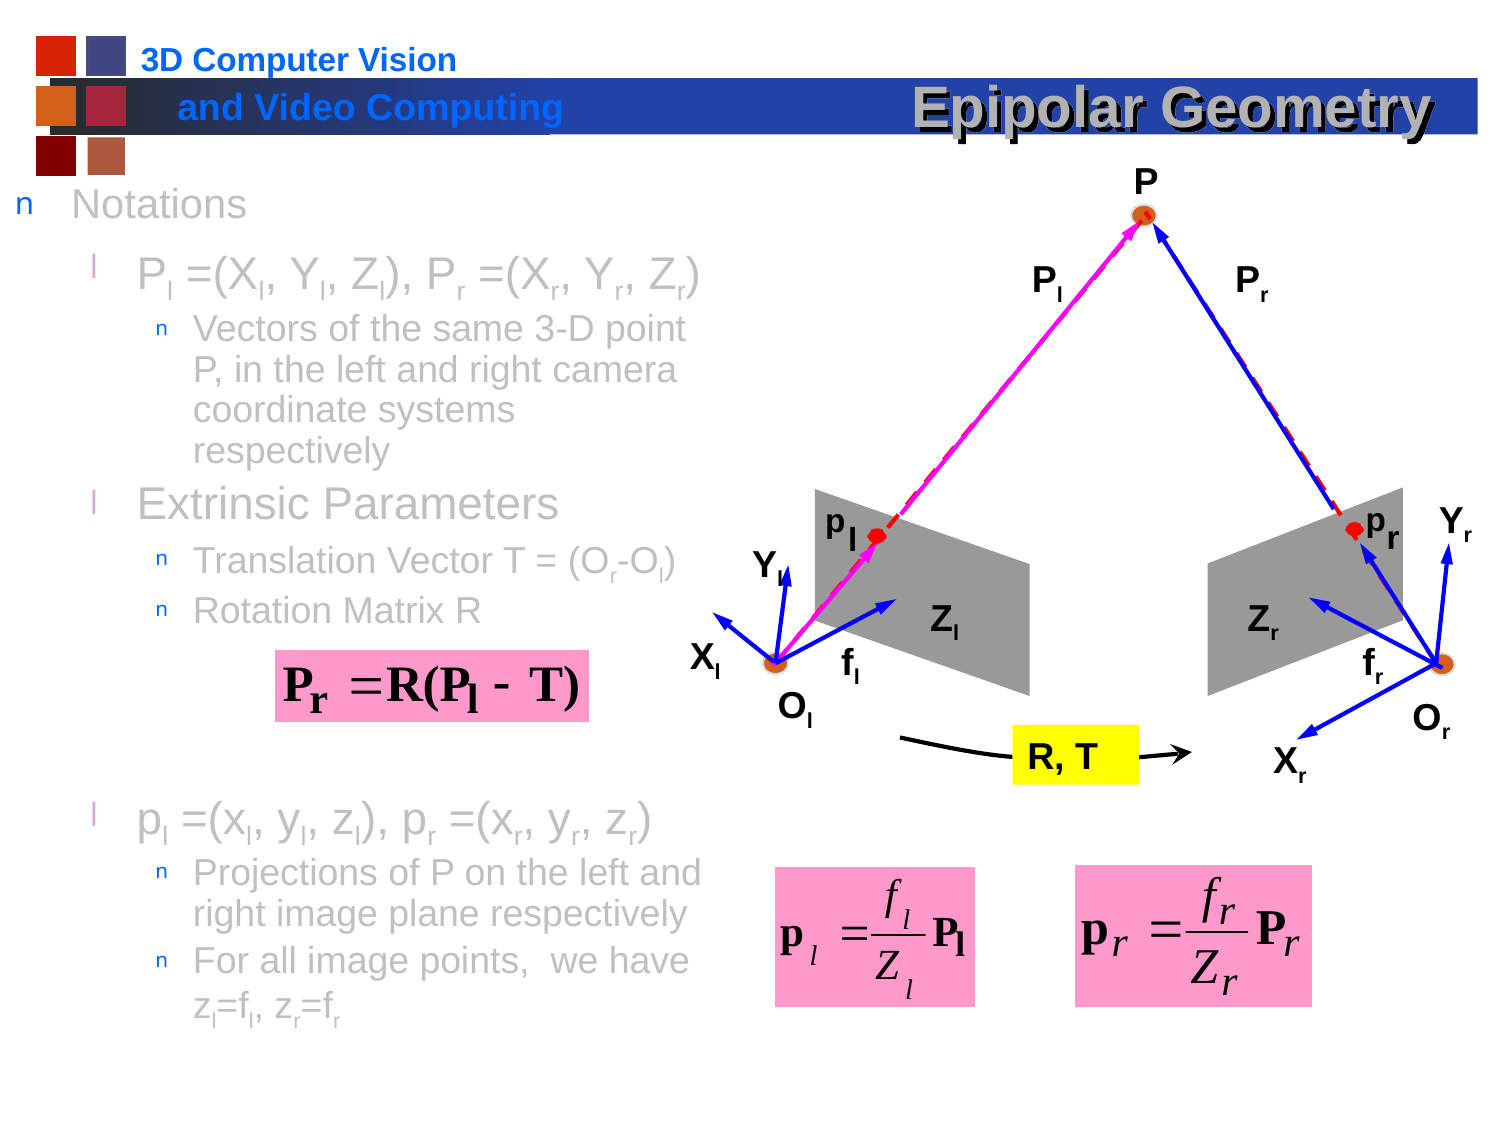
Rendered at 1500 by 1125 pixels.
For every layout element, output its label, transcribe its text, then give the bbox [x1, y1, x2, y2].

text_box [1074, 864, 1313, 1007]
list Notations Pl =(Xl, Yl, Zl), Pr =(Xr, Yr, Zr) Vectors of the same 3-D point P, in the left and right camera coordinate systems respectively Extrinsic Parameters Translation Vector T = (Or-Ol) Rotation Matrix R pl =(xl, yl, zl), pr =(xr, yr, zr) Projections of P on the left and right image plane respectively For all image points, we have zl=fl, zr=fr [0, 174, 738, 1026]
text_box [674, 149, 1500, 790]
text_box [274, 649, 590, 723]
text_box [774, 867, 976, 1007]
title Epipolar Geometry [849, 46, 1495, 148]
